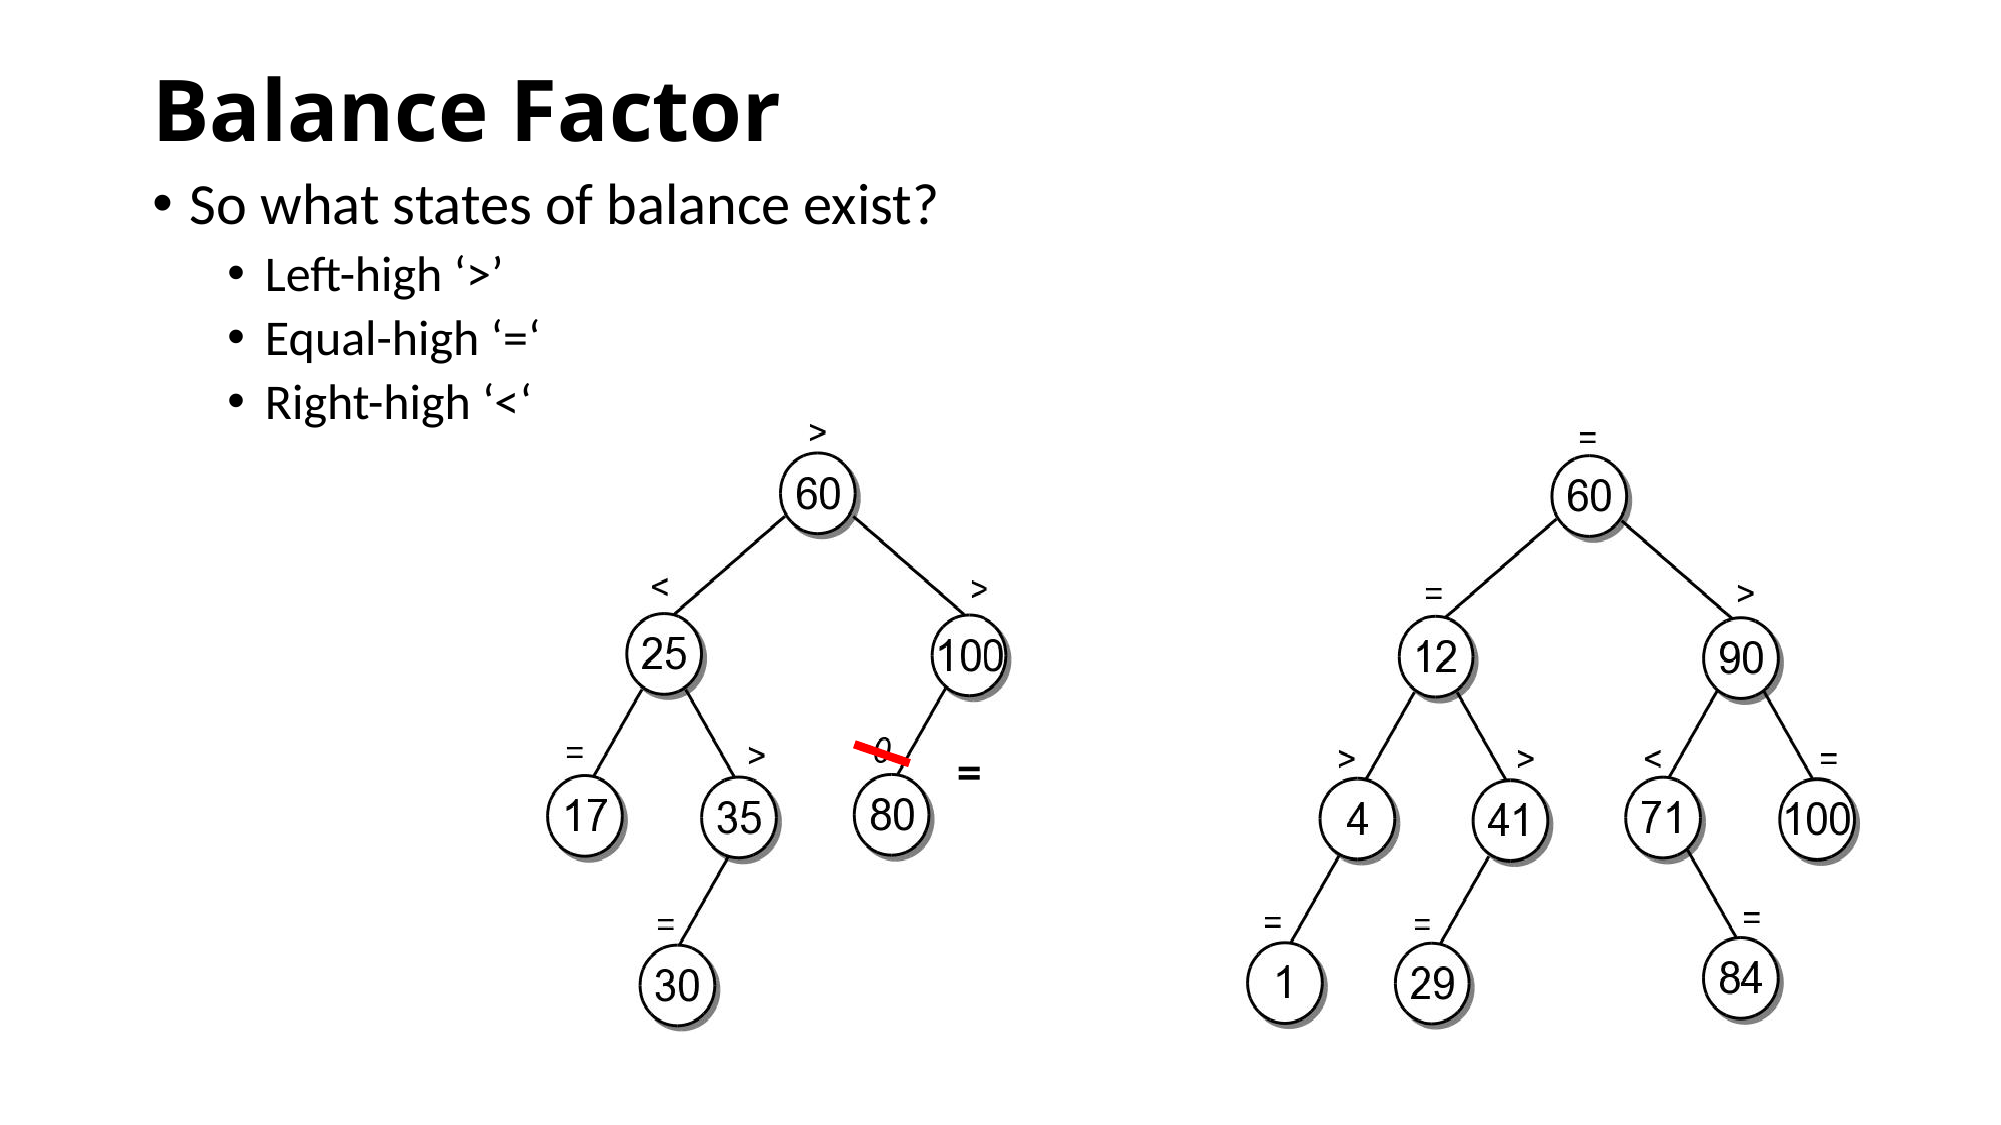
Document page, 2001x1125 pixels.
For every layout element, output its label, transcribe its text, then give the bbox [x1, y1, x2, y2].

picture [546, 408, 1863, 1034]
list So what states of balance exist? Left-high ‘>’ Equal-high ‘=‘ Right-high ‘<‘ [137, 167, 1863, 881]
title Balance Factor [137, 59, 1863, 167]
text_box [854, 744, 910, 764]
